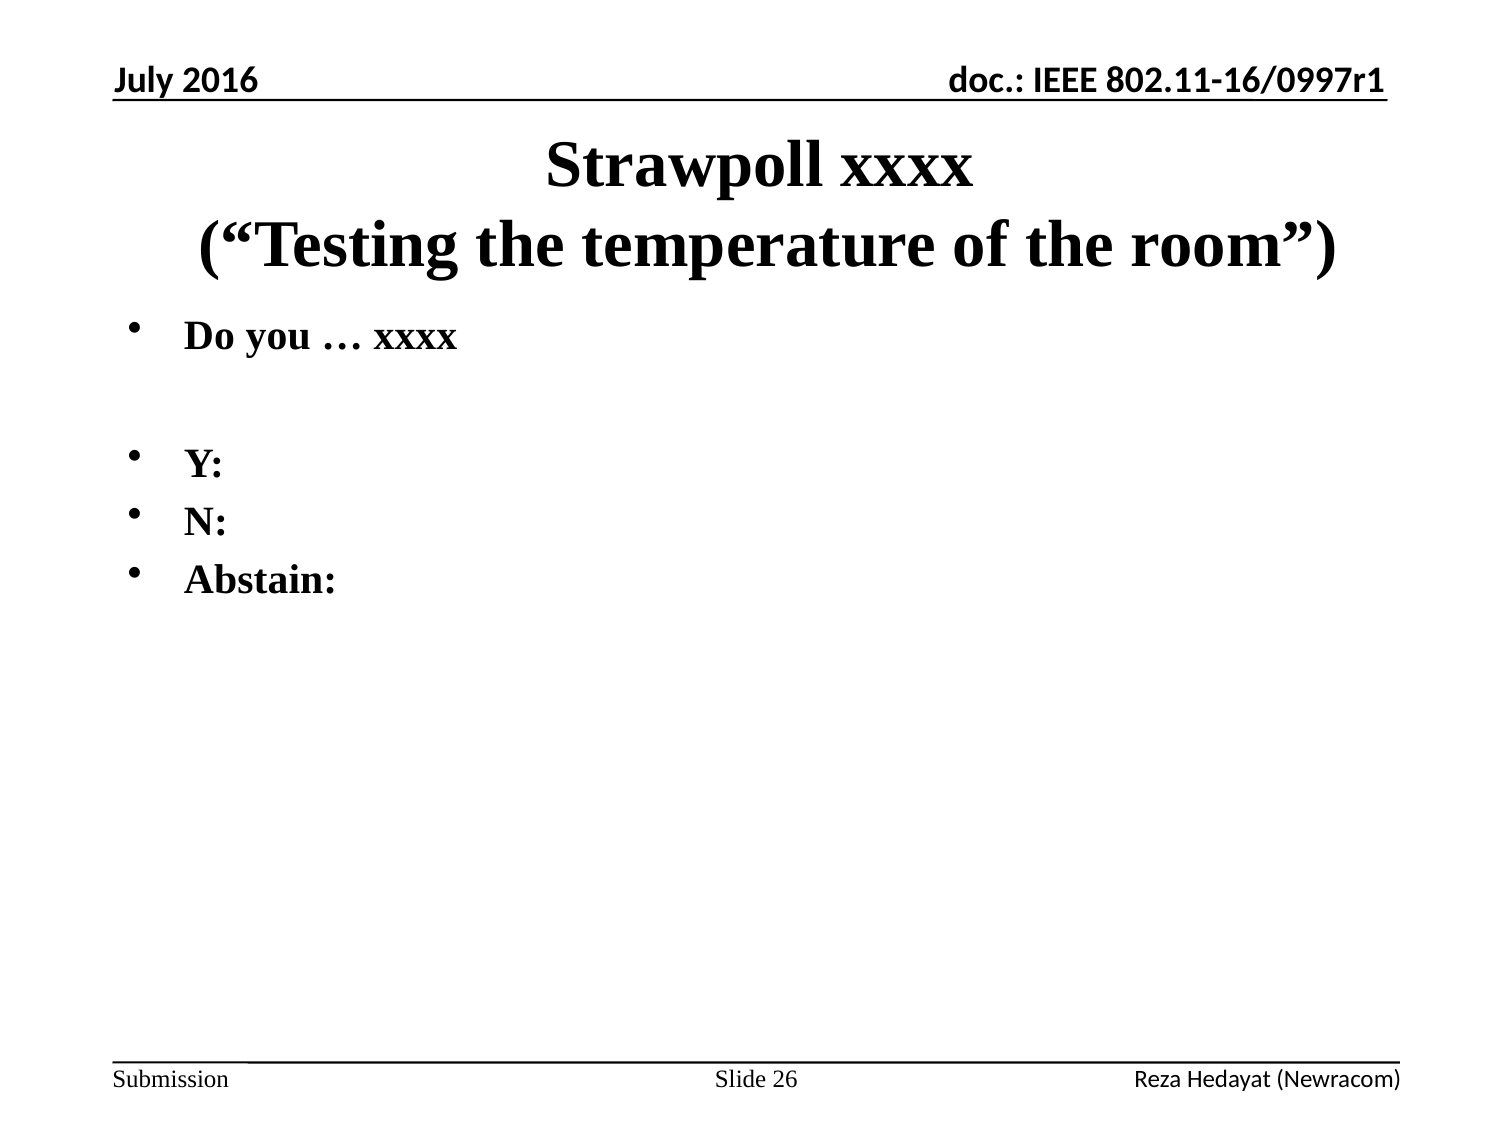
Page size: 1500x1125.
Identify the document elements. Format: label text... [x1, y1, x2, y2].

title Strawpoll xxxx (“Testing the temperature of the room”) [75, 112, 1463, 288]
list Do you … xxxx Y: N: Abstain: [112, 299, 1388, 975]
slide_number Slide 26 [714, 1061, 798, 1093]
footer Reza Hedayat (Newracom) [1125, 1061, 1402, 1093]
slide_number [114, 54, 260, 101]
